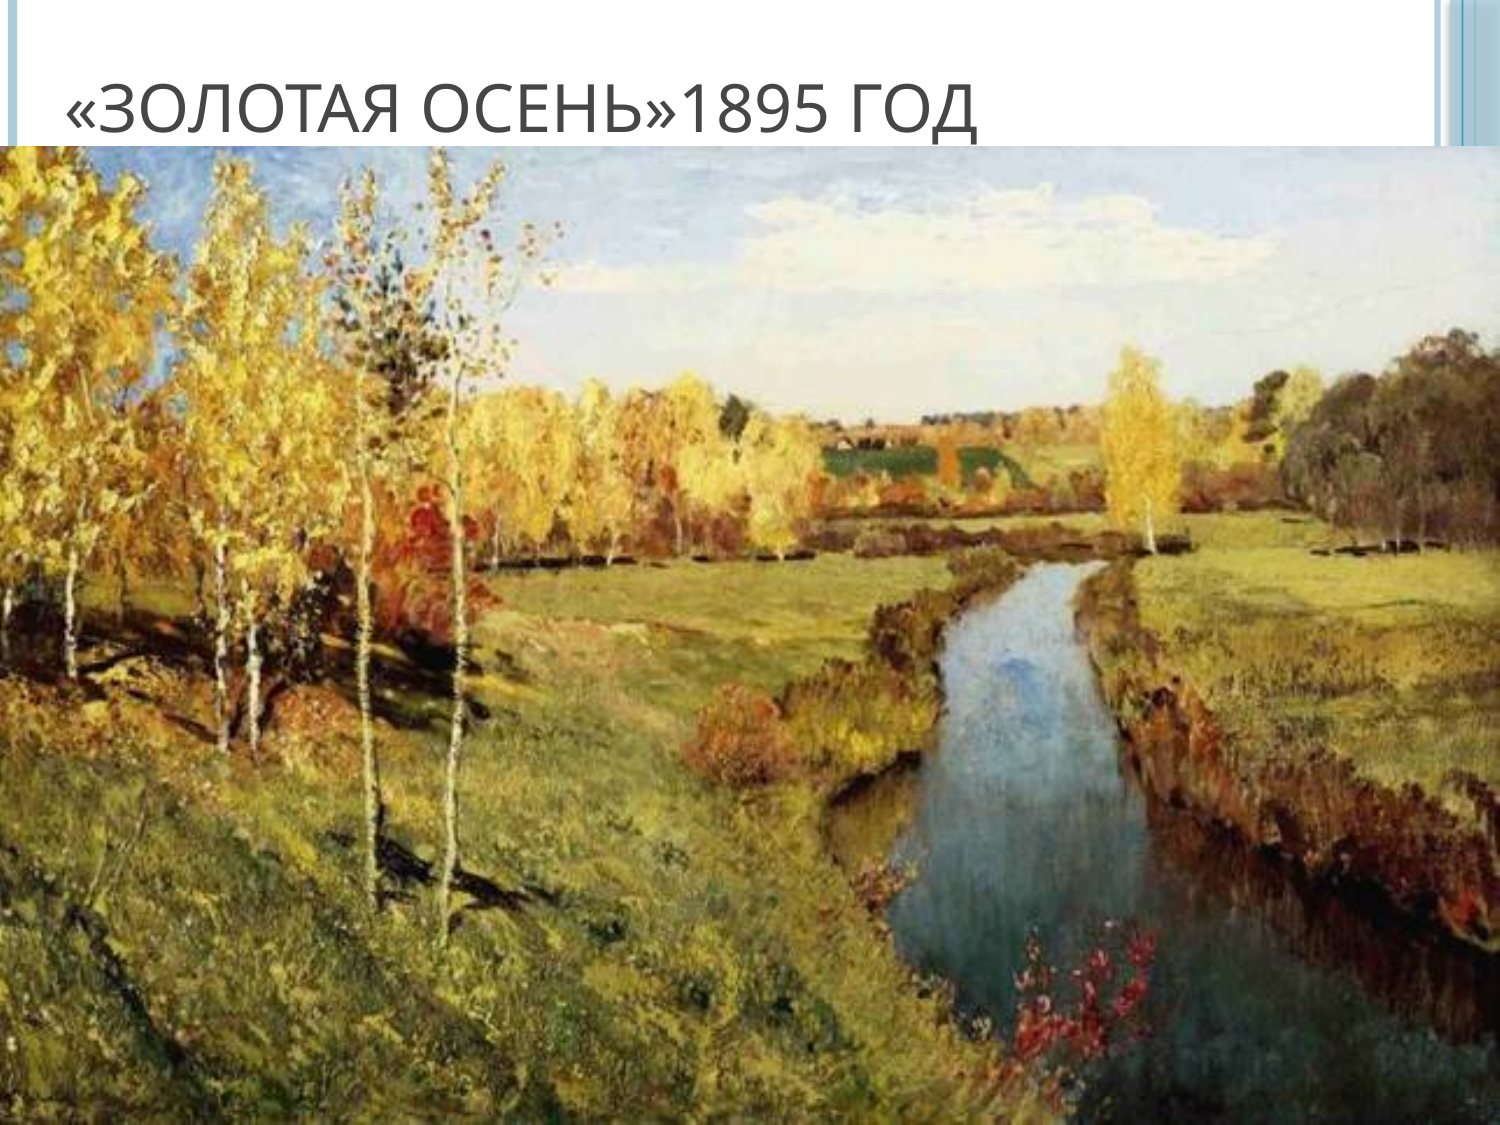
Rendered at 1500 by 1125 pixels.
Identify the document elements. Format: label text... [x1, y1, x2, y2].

picture [0, 146, 1500, 1125]
title «Золотая осень»1895 год [49, 37, 1451, 143]
